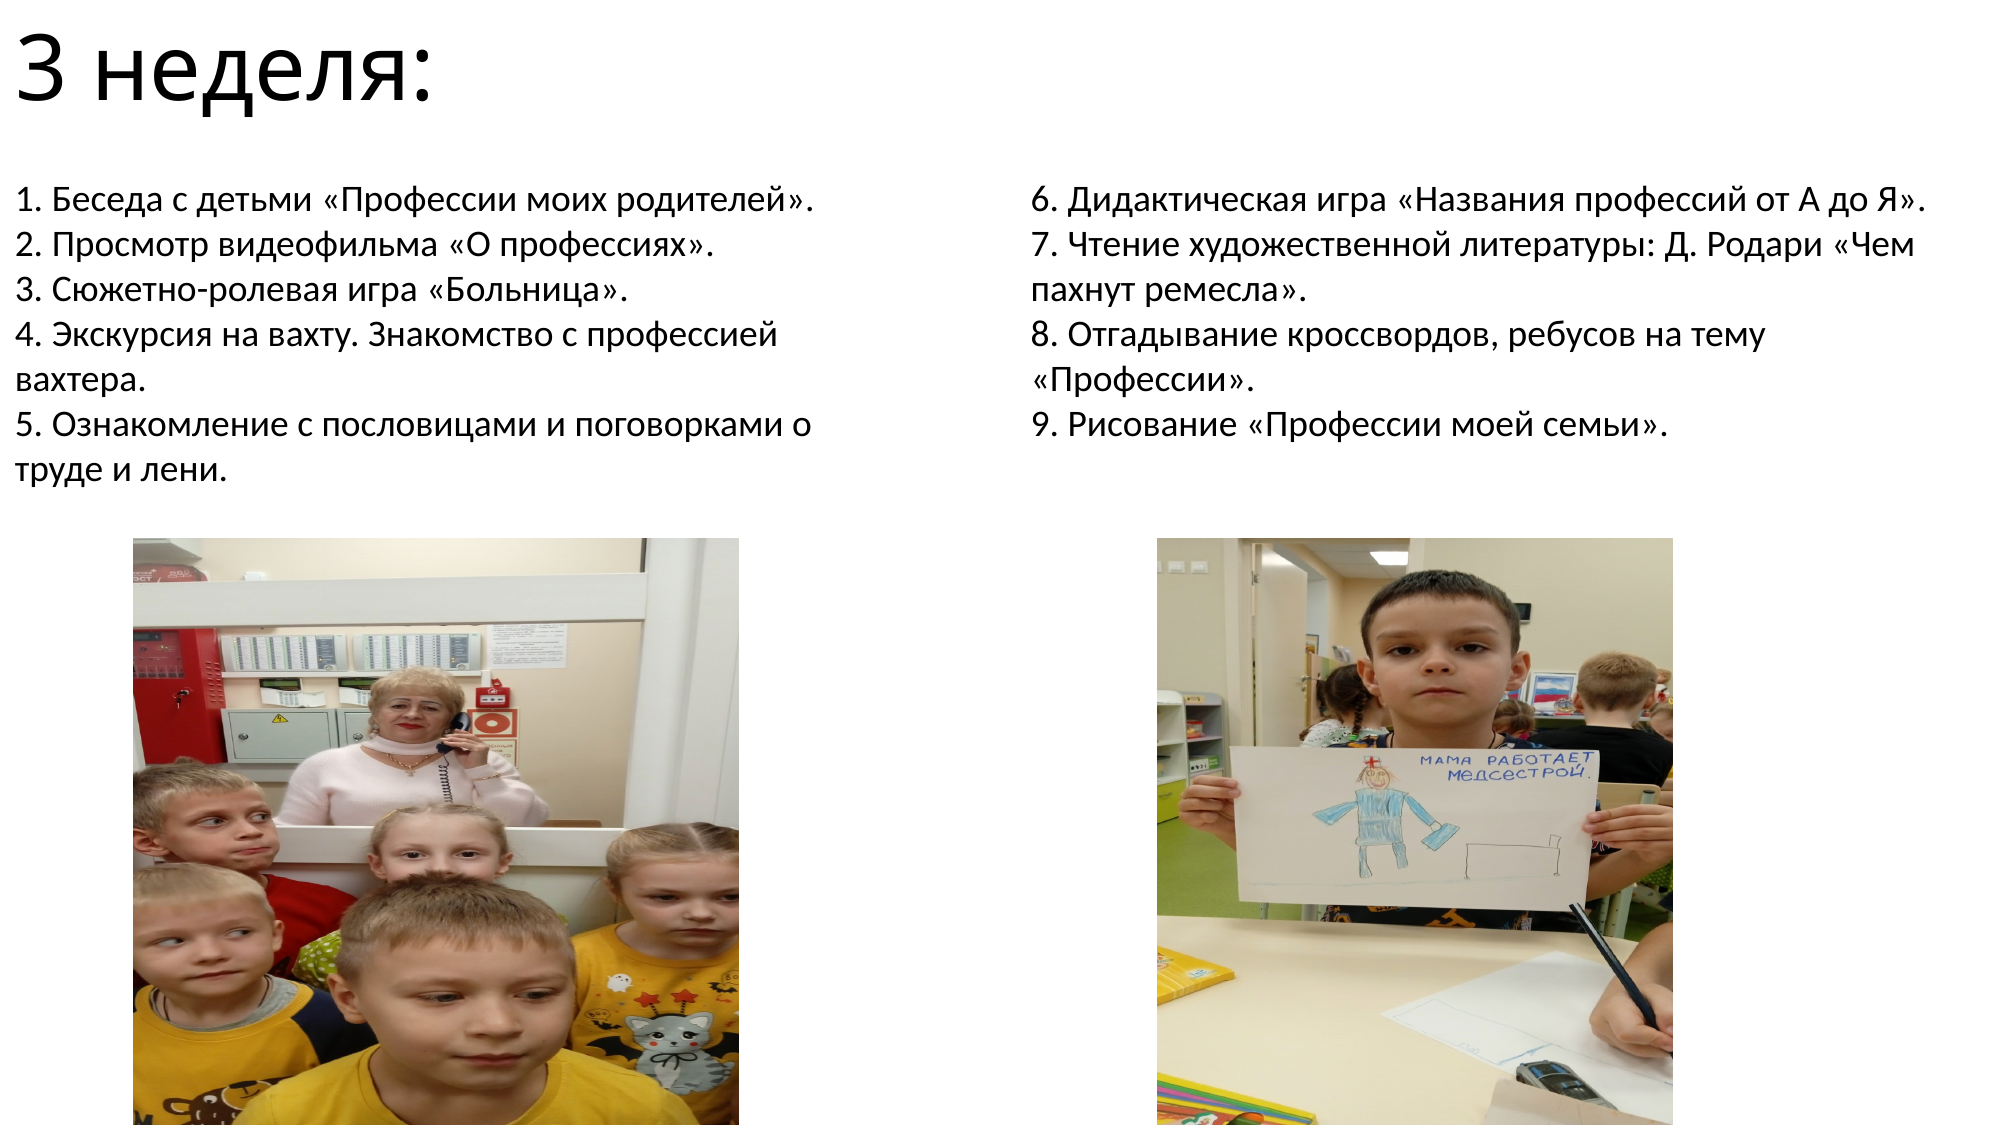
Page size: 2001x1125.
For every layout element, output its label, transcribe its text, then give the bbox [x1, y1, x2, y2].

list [1157, 538, 1673, 1125]
text_box 1. Беседа с детьми «Профессии моих родителей». 2. Просмотр видеофильма «О профессиях». 3. Сюжетно-ролевая игра «Больница». 4. Экскурсия на вахту. Знакомство с профессией вахтера. 5. Ознакомление с пословицами и поговорками о труде и лени. [0, 166, 847, 520]
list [133, 538, 739, 1125]
text_box 6. Дидактическая игра «Названия профессий от А до Я». 7. Чтение художественной литературы: Д. Родари «Чем пахнут ремесла». 8. Отгадывание кроссвордов, ребусов на тему «Профессии». 9. Рисование «Профессии моей семьи». [1015, 166, 1985, 514]
title 3 неделя: [0, 0, 1863, 143]
